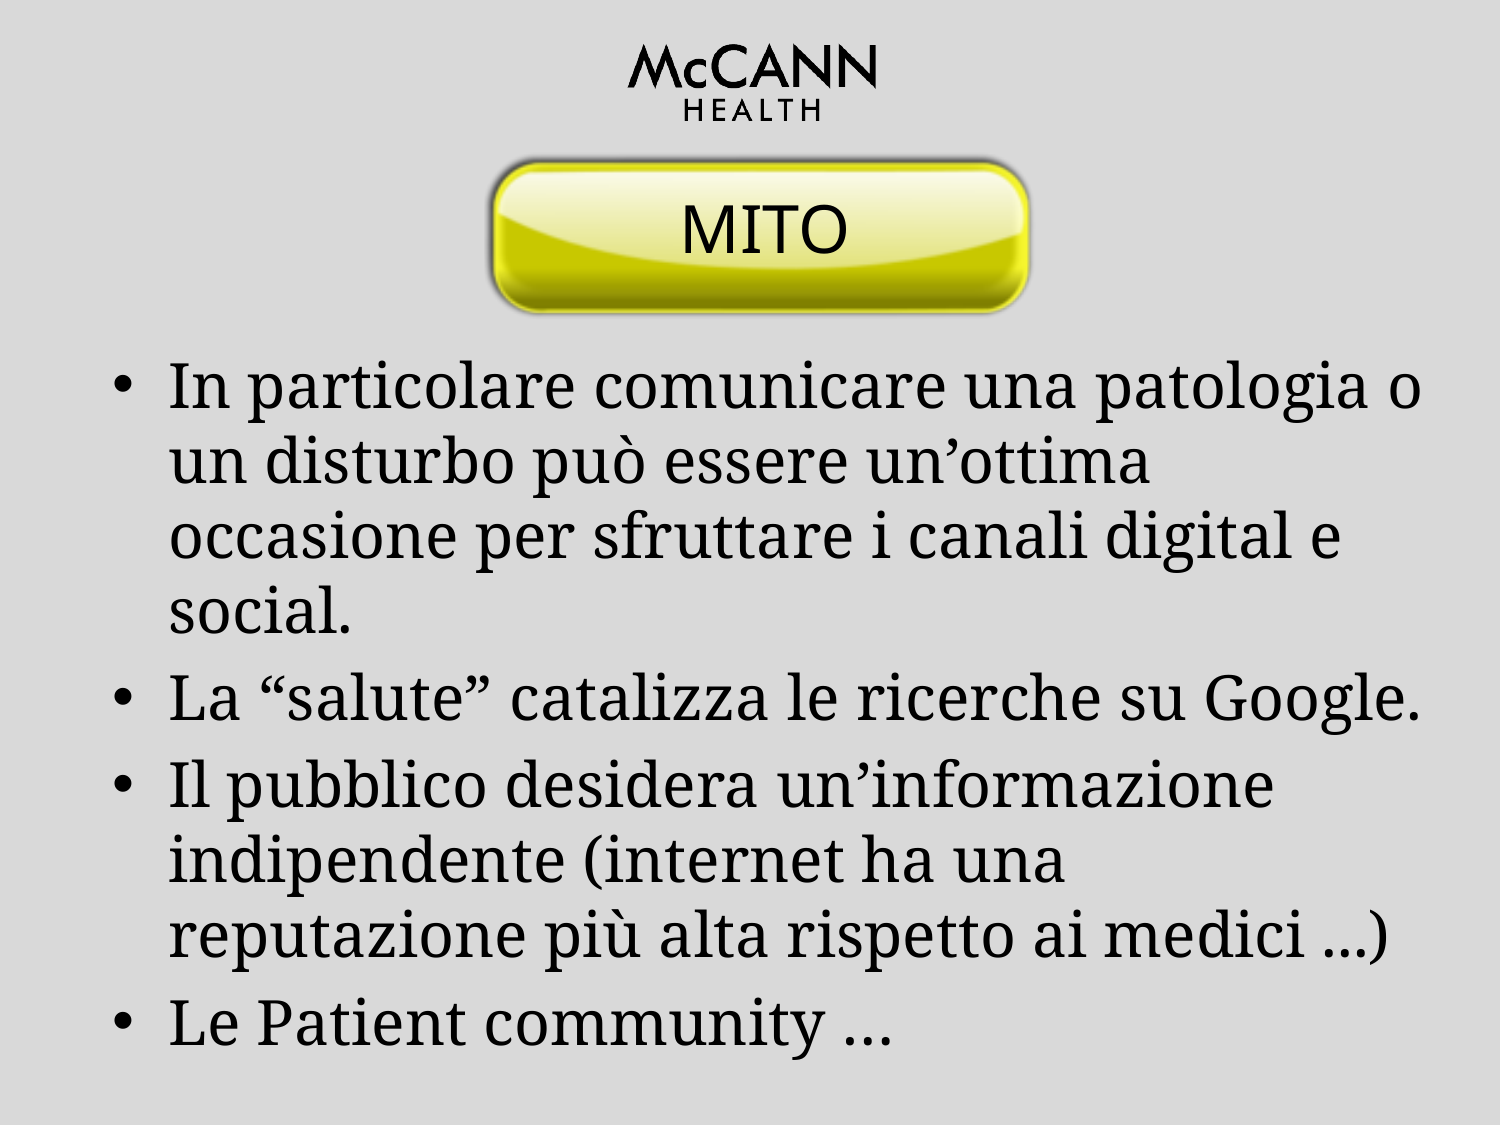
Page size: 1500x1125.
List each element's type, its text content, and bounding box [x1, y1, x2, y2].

picture [483, 133, 1075, 325]
picture [627, 43, 876, 128]
list In particolare comunicare una patologia o un disturbo può essere un’ottima occasione per sfruttare i canali digital e social. La “salute” catalizza le ricerche su Google. Il pubblico desidera un’informazione indipendente (internet ha una reputazione più alta rispetto ai medici ...) Le Patient community … [97, 338, 1448, 1081]
